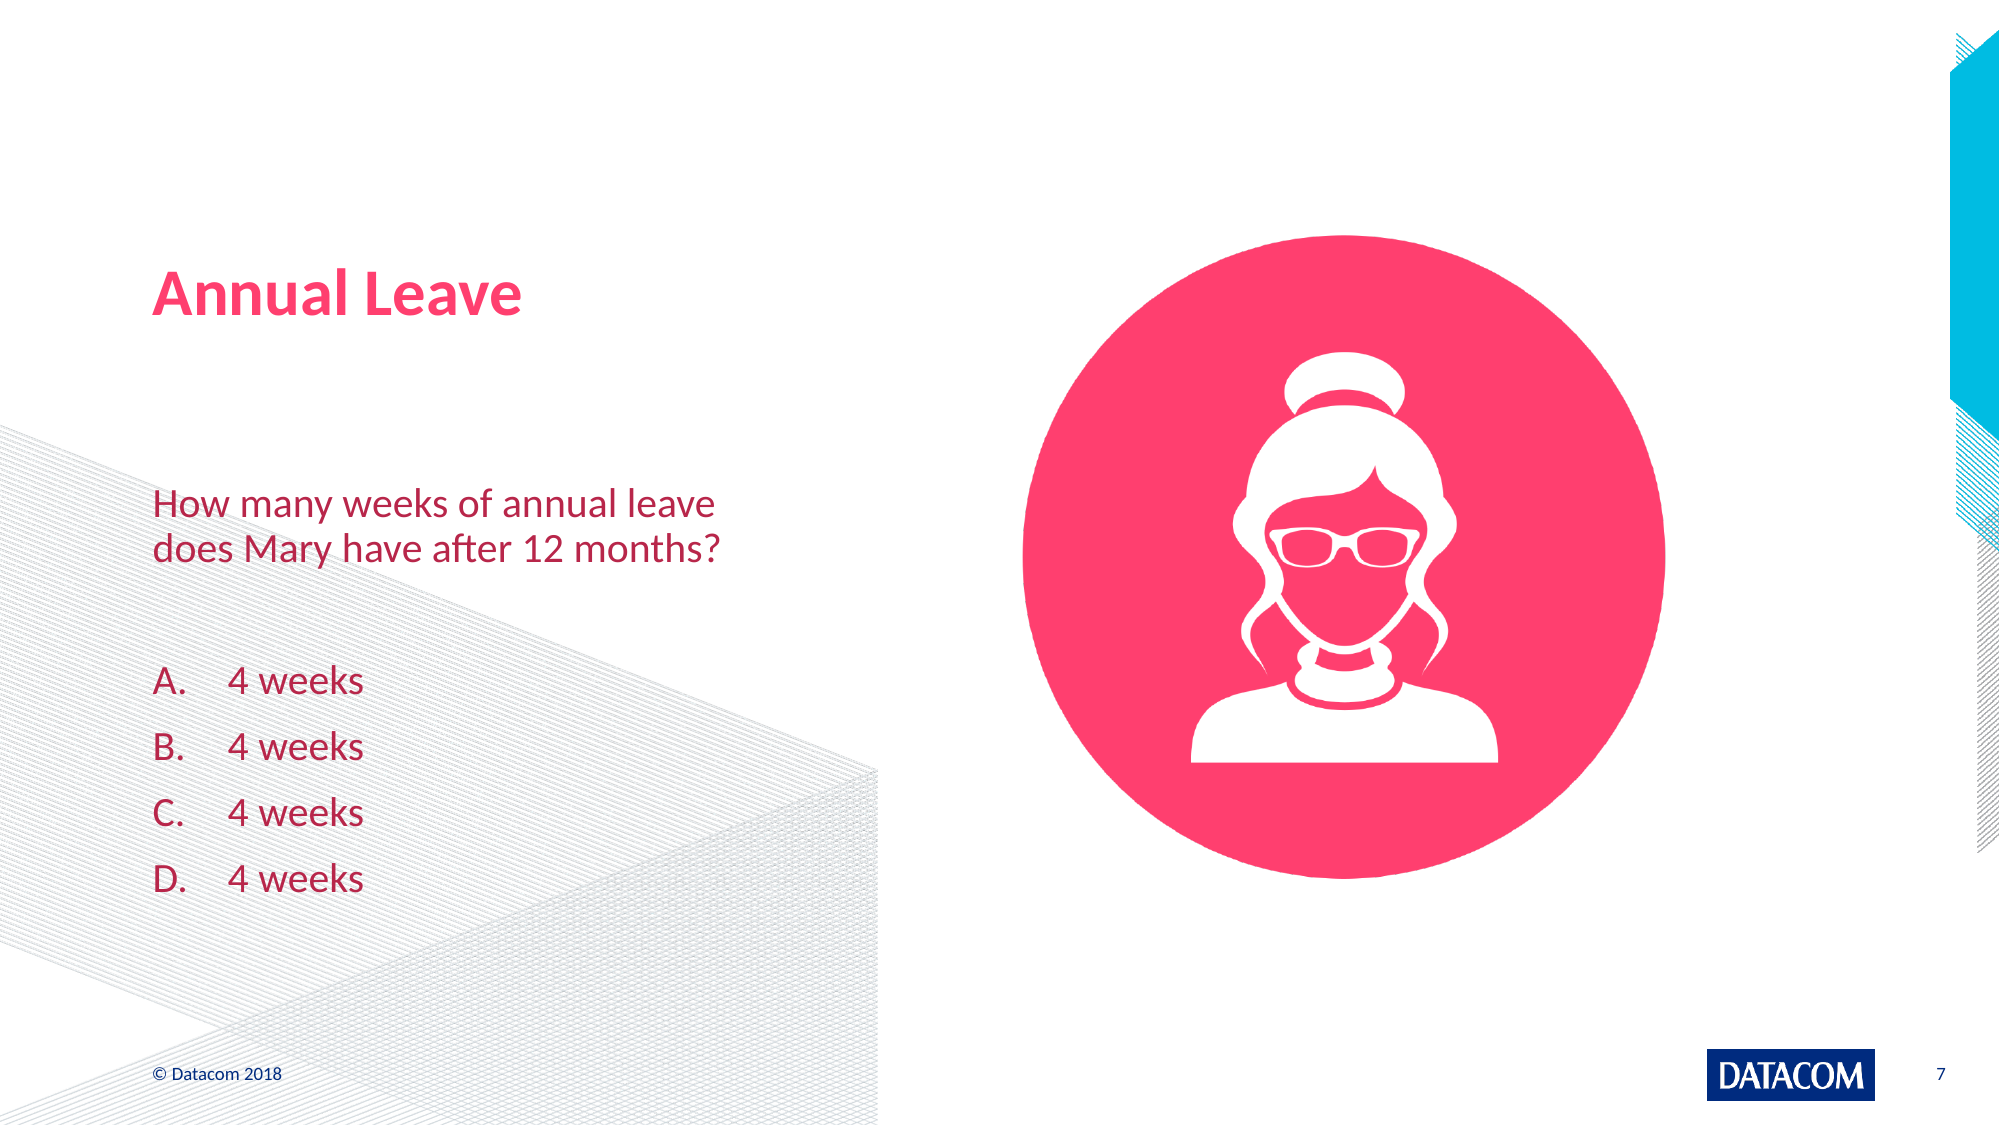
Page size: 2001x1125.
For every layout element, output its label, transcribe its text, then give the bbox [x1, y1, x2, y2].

footer © Datacom 2018 [136, 1042, 489, 1103]
picture [0, 74, 1863, 1125]
title Annual Leave [137, 75, 783, 337]
picture [1707, 1049, 1875, 1101]
slide_number 7 [1904, 1042, 1961, 1103]
list How many weeks of annual leave does Mary have after 12 months? 4 weeks 4 weeks 4 weeks 4 weeks [137, 337, 783, 1016]
picture [1950, 30, 1999, 853]
